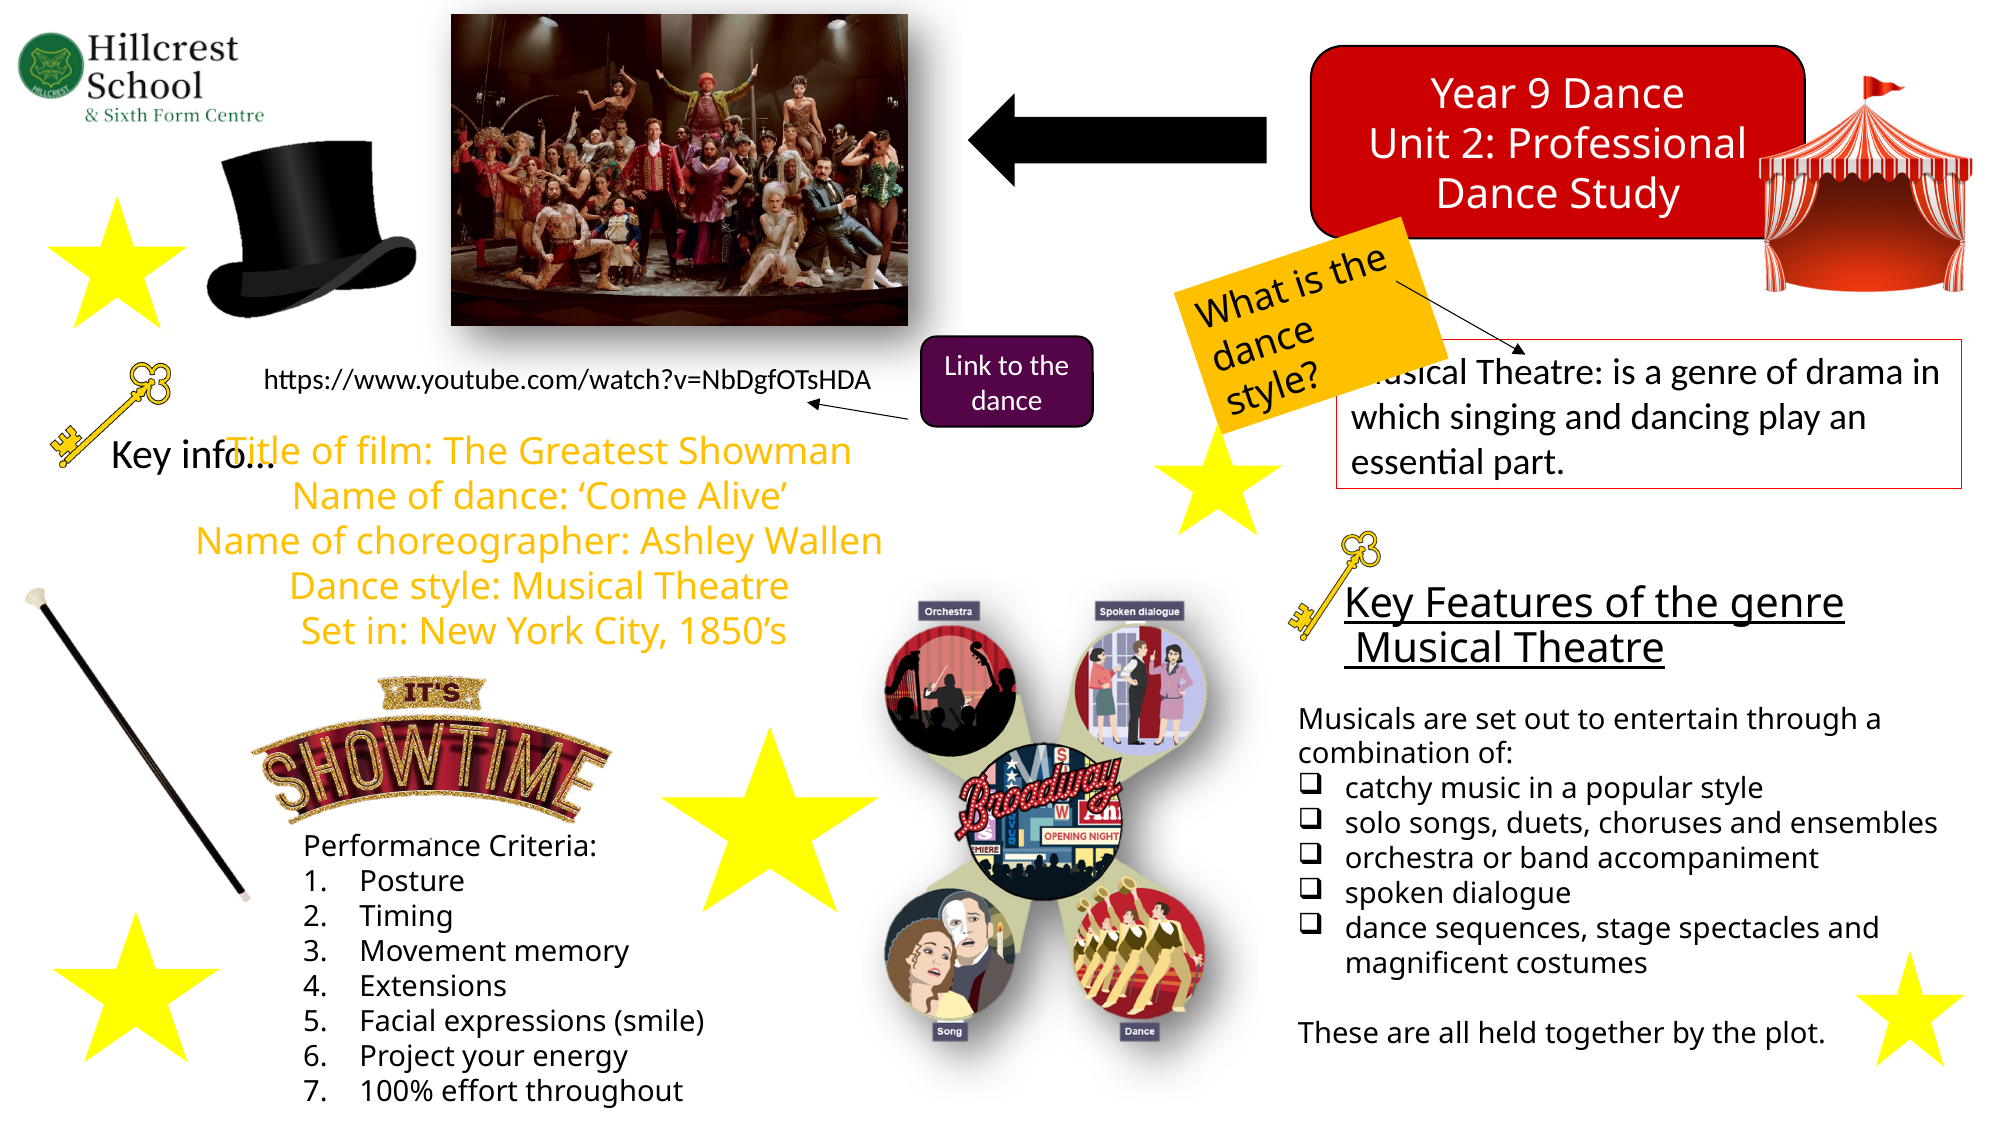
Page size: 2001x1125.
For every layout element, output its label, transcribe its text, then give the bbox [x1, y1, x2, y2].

text_box [1153, 422, 1283, 536]
text_box Year 9 Dance Unit 2: Professional Dance Study [1309, 44, 1795, 240]
picture [15, 15, 419, 343]
picture [0, 586, 630, 903]
text_box [46, 195, 188, 329]
picture [822, 599, 1269, 1047]
text_box [52, 911, 220, 1063]
text_box https://www.youtube.com/watch?v=NbDgfOTsHDA [248, 353, 908, 403]
picture [450, 14, 908, 327]
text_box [807, 402, 908, 420]
text_box Performance Criteria: Posture Timing Movement memory Extensions Facial expressions (smile) Project your energy 100% effort throughout [288, 819, 944, 1125]
text_box Title of film: The Greatest Showman Name of dance: ‘Come Alive’ Name of choreographer: Ashley Wallen Dance style: Musical Theatre Set in: New York City, 1850’s [0, 419, 1151, 660]
picture [47, 362, 171, 468]
text_box Musicals are set out to entertain through a combination of: catchy music in a popular style solo songs, duets, choruses and ensembles orchestra or band accompaniment spoken dialogue dance sequences, stage spectacles and magnificent costumes These are all held together by the plot. [1313, 692, 2000, 1057]
picture [1269, 529, 1396, 643]
text_box What is the dance style? [1173, 216, 1449, 435]
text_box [1396, 281, 1526, 355]
text_box [664, 726, 822, 819]
text_box Musical Theatre: is a genre of drama in which singing and dancing play an essential part. [1336, 339, 1962, 489]
text_box [967, 93, 1267, 187]
text_box Link to the dance [920, 335, 1094, 419]
picture [1730, 53, 1999, 344]
text_box [1855, 950, 1965, 1067]
title Key Features of the genre Musical Theatre [1328, 517, 1890, 736]
